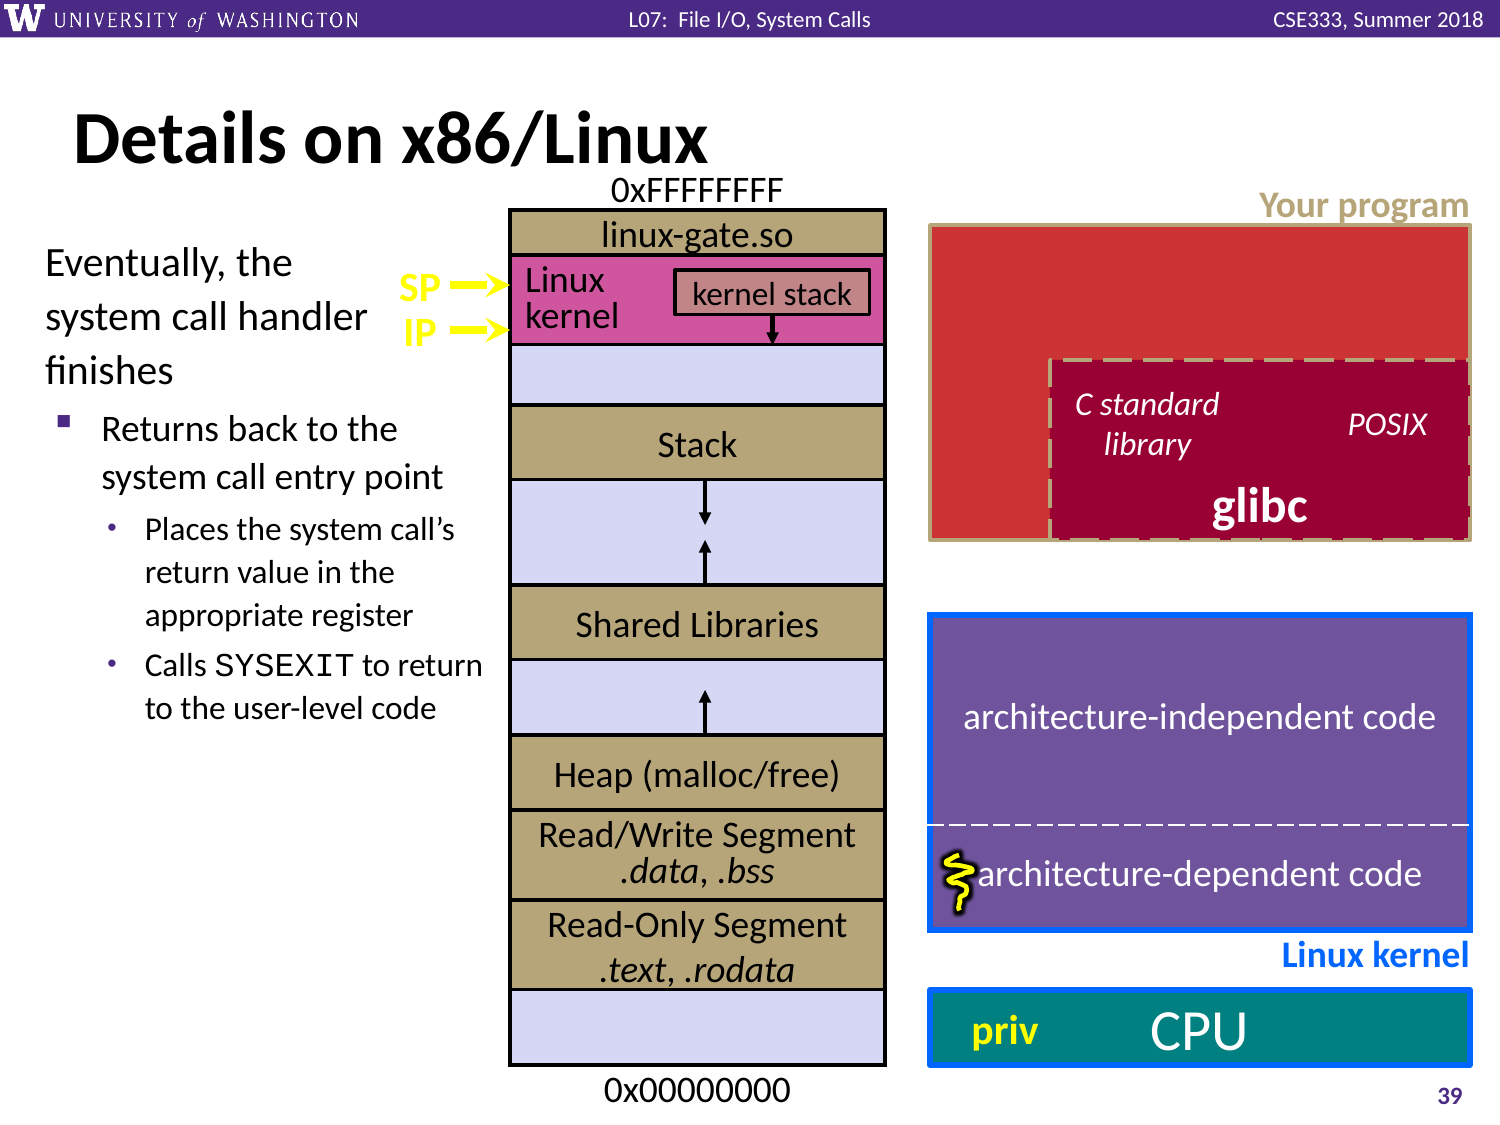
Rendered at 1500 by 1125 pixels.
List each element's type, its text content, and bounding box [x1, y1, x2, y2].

picture [4, 4, 358, 32]
table_header architecture-independent code [933, 618, 1467, 825]
text_box [929, 224, 1470, 540]
text_box C standard library [1049, 374, 1245, 470]
text_box POSIX [1304, 395, 1470, 450]
text_box priv [929, 989, 1080, 1065]
text_box glibc [1049, 359, 1470, 540]
list Eventually, the system call handler finishes Returns back to the system call entry point Places the system call’s return value in the appropriate register Calls SYSEXIT to return to the user-level code [29, 223, 504, 1040]
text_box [509, 164, 886, 1111]
text_box [945, 855, 973, 911]
text_box Linux kernel [1244, 922, 1485, 983]
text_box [374, 254, 511, 299]
text_box Your program [1214, 172, 1485, 233]
text_box CPU [1080, 989, 1470, 1065]
slide_number 39 [1400, 1065, 1500, 1125]
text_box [374, 299, 511, 361]
table_cell architecture-dependent code [933, 825, 1467, 927]
title Details on x86/Linux [58, 71, 1438, 197]
